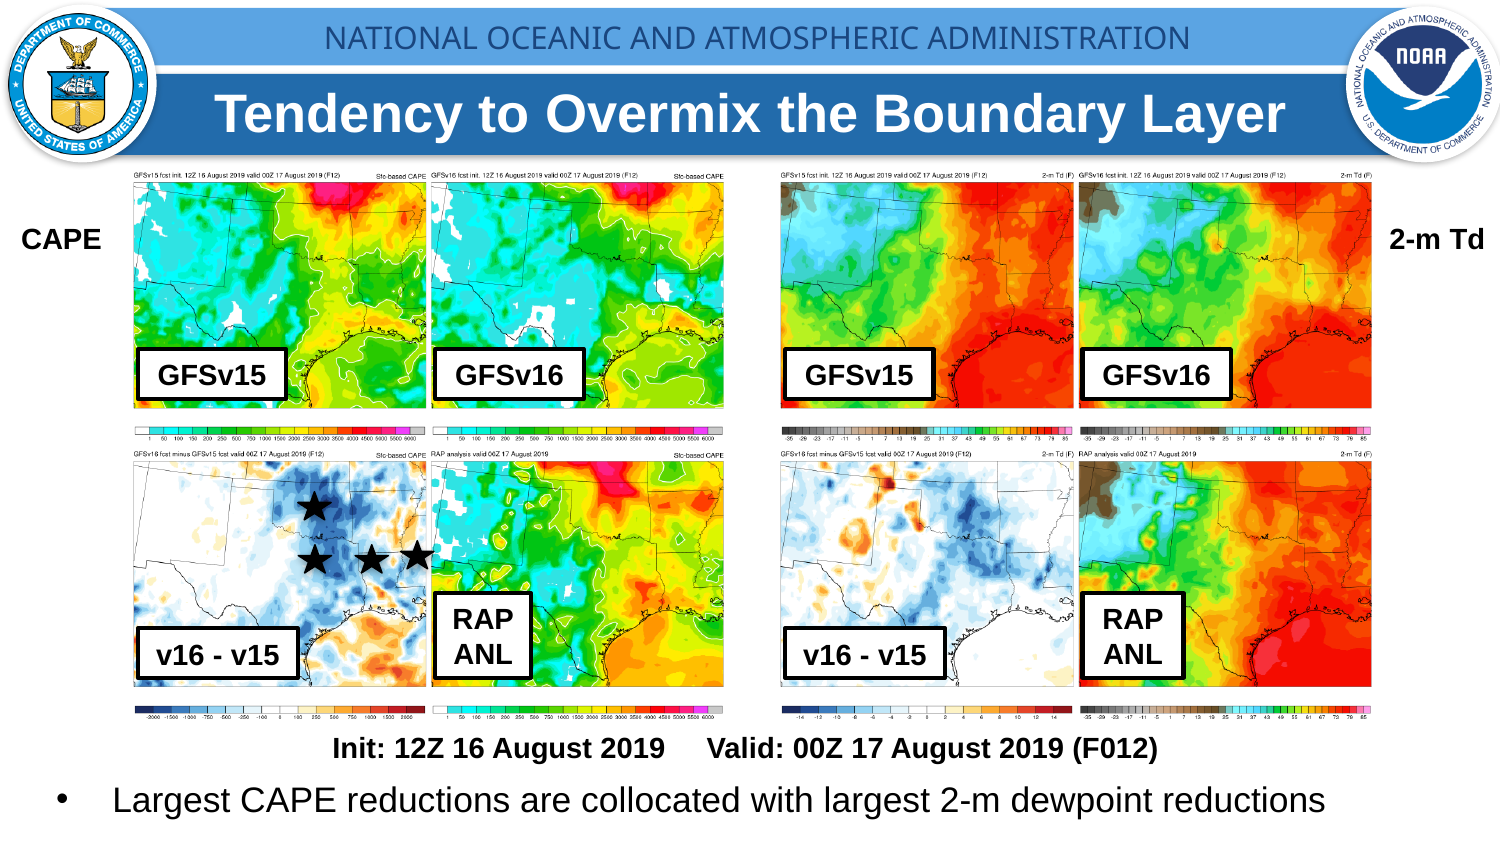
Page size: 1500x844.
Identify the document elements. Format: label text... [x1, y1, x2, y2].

picture [110, 29, 119, 37]
picture [118, 35, 126, 43]
picture [24, 29, 133, 139]
picture [113, 129, 122, 137]
picture [67, 143, 76, 150]
picture [132, 172, 724, 720]
text_box [1390, 5, 1458, 13]
picture [1353, 14, 1492, 154]
text_box NATIONAL OCEANIC AND ATMOSPHERIC ADMINISTRATION [110, 7, 1400, 66]
text_box [152, 53, 156, 68]
text_box Tendency to Overmix the Boundary Layer [152, 68, 1348, 154]
picture [26, 42, 33, 51]
picture [92, 98, 148, 155]
text_box 2-m Td [1377, 212, 1500, 263]
text_box Largest CAPE reductions are collocated with largest 2-m dewpoint reductions [26, 769, 1490, 828]
picture [7, 12, 148, 155]
picture [42, 26, 49, 35]
text_box CAPE [6, 212, 117, 263]
text_box Init: 12Z 16 August 2019 Valid: 00Z 17 August 2019 (F012) [317, 721, 1183, 772]
text_box [51, 3, 114, 11]
picture [780, 172, 1372, 720]
